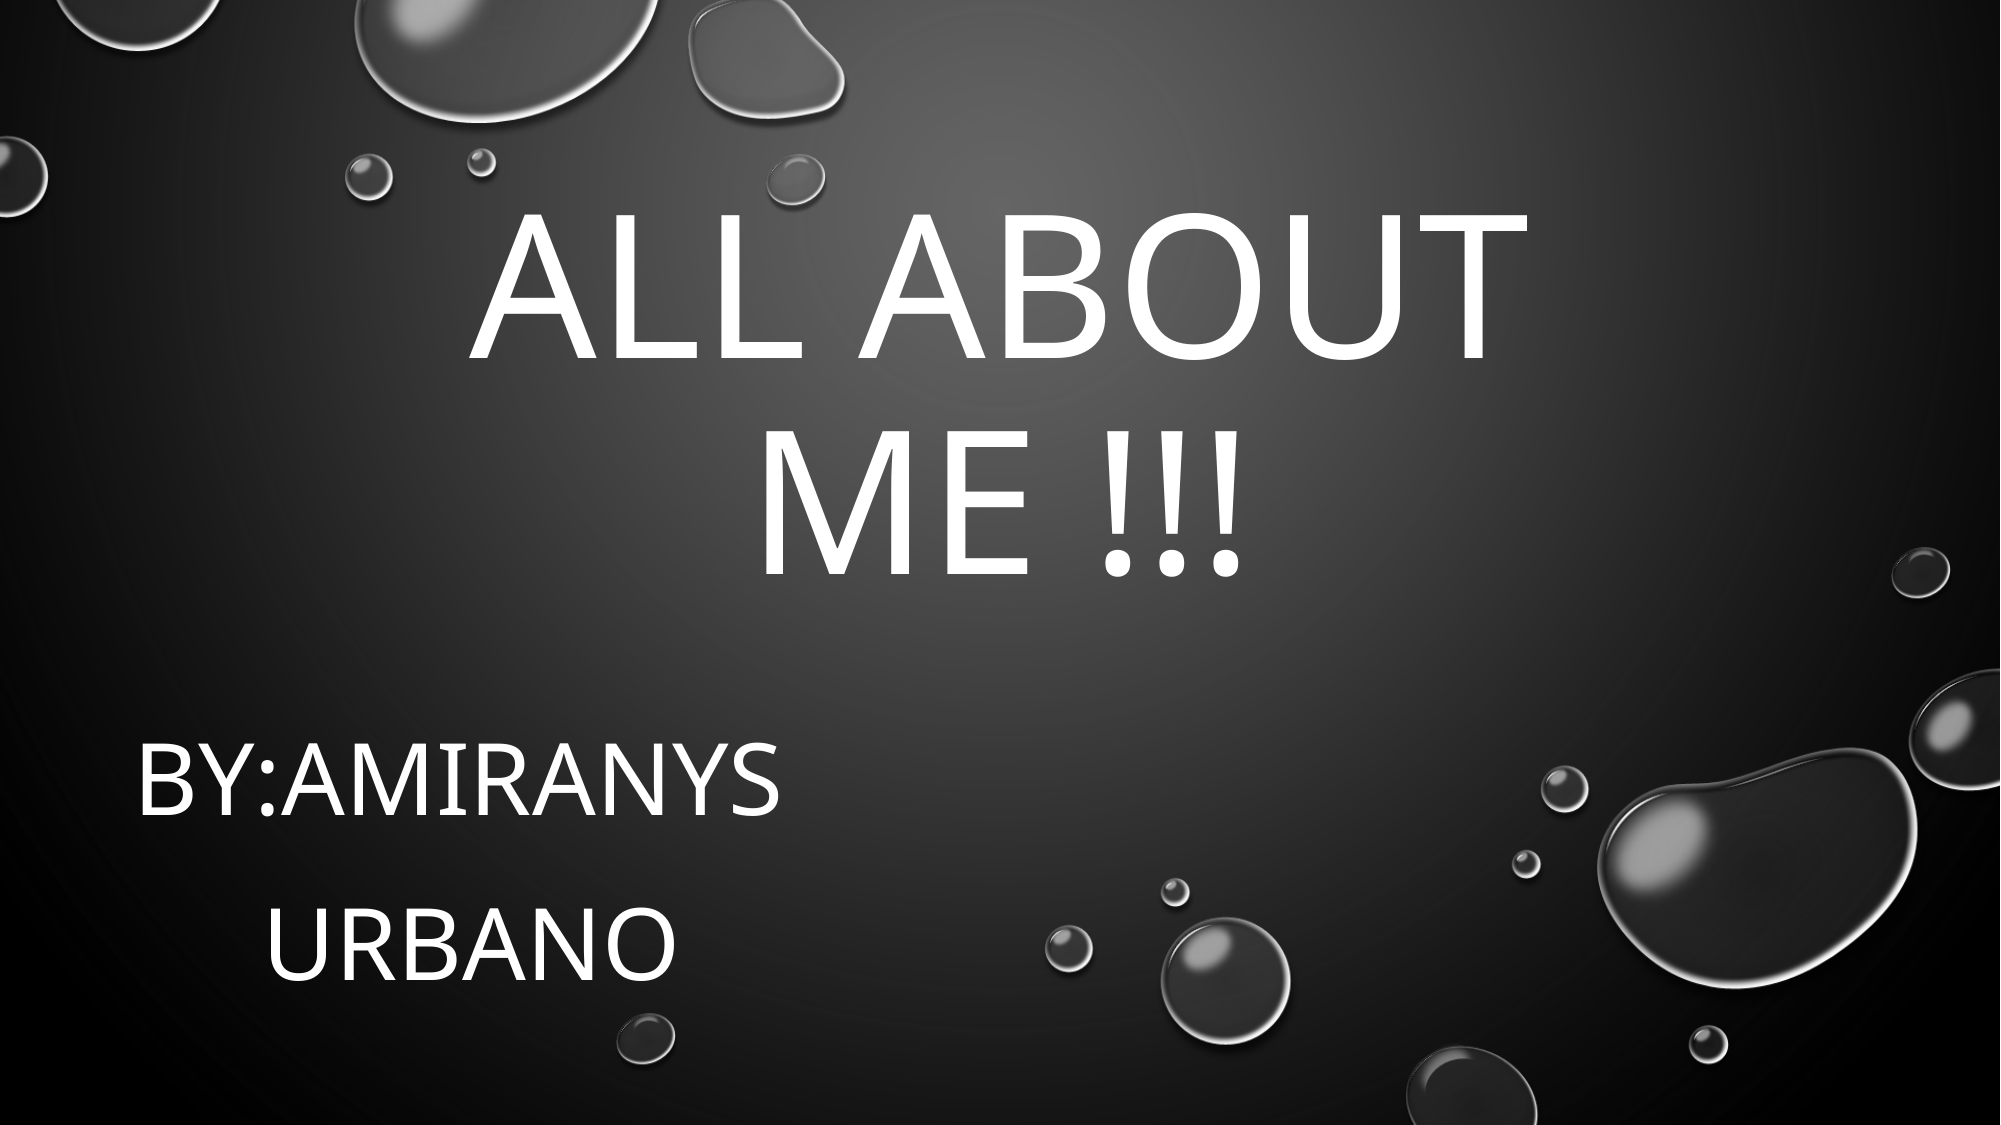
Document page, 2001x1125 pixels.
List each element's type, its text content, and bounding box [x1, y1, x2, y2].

title All about me !!! [287, 213, 1713, 625]
picture [0, 0, 2000, 1125]
subtitle By:Amiranys Urbano [0, 684, 1185, 910]
